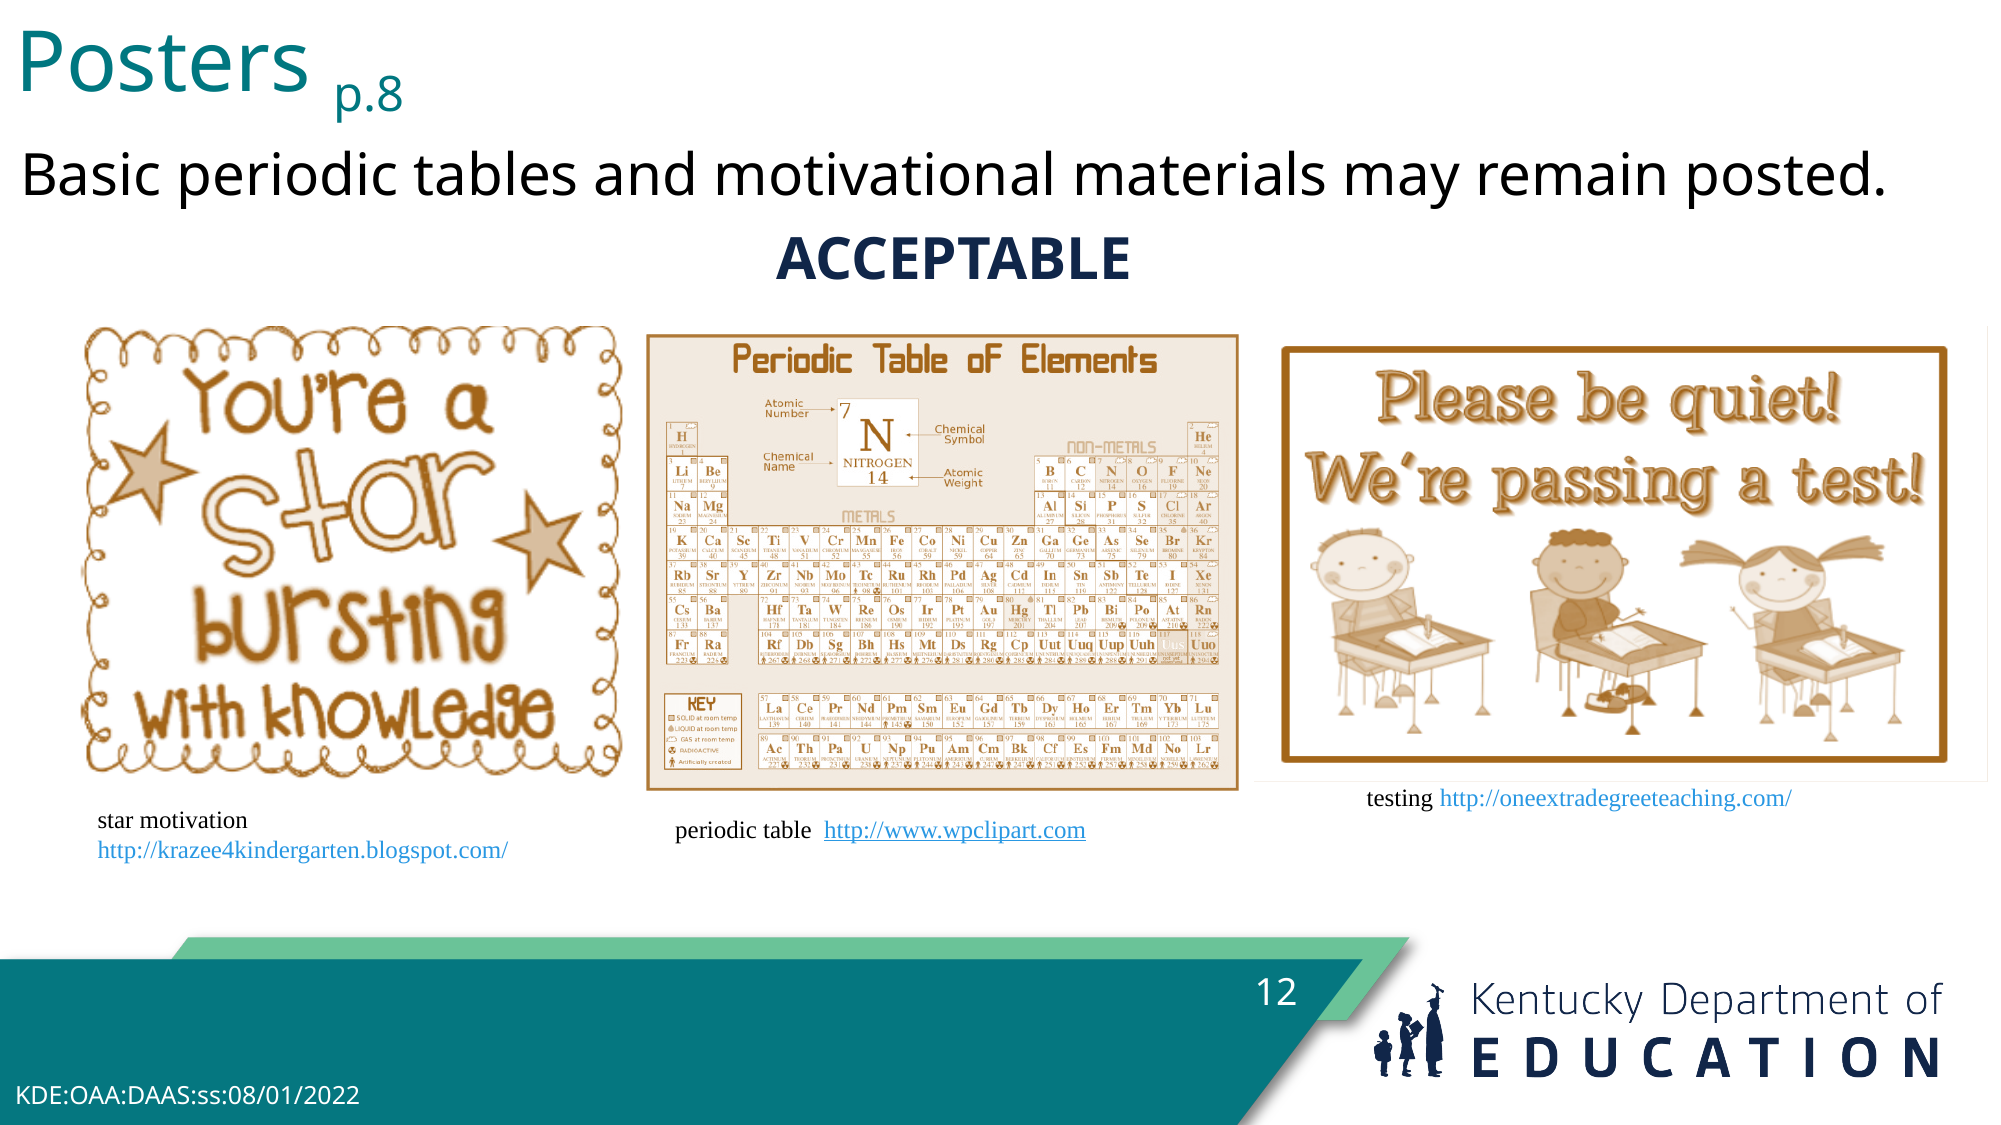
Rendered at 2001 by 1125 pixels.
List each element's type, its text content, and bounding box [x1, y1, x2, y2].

text_box testing http://oneextradegreeteaching.com/ [1351, 773, 2000, 819]
picture [0, 0, 2001, 1125]
list Basic periodic tables and motivational materials may remain posted. ACCEPTABLE [0, 137, 1909, 811]
text_box periodic table http://www.wpclipart.com [660, 811, 1255, 851]
picture [645, 334, 1239, 791]
title Posters p.8 [0, 0, 1987, 120]
picture [74, 326, 630, 783]
slide_number 12 [1239, 960, 1352, 1021]
text_box star motivation http://krazee4kindergarten.blogspot.com/ [82, 811, 630, 872]
footer KDE:OAA:DAAS:ss:08/01/2022 [0, 1065, 457, 1125]
